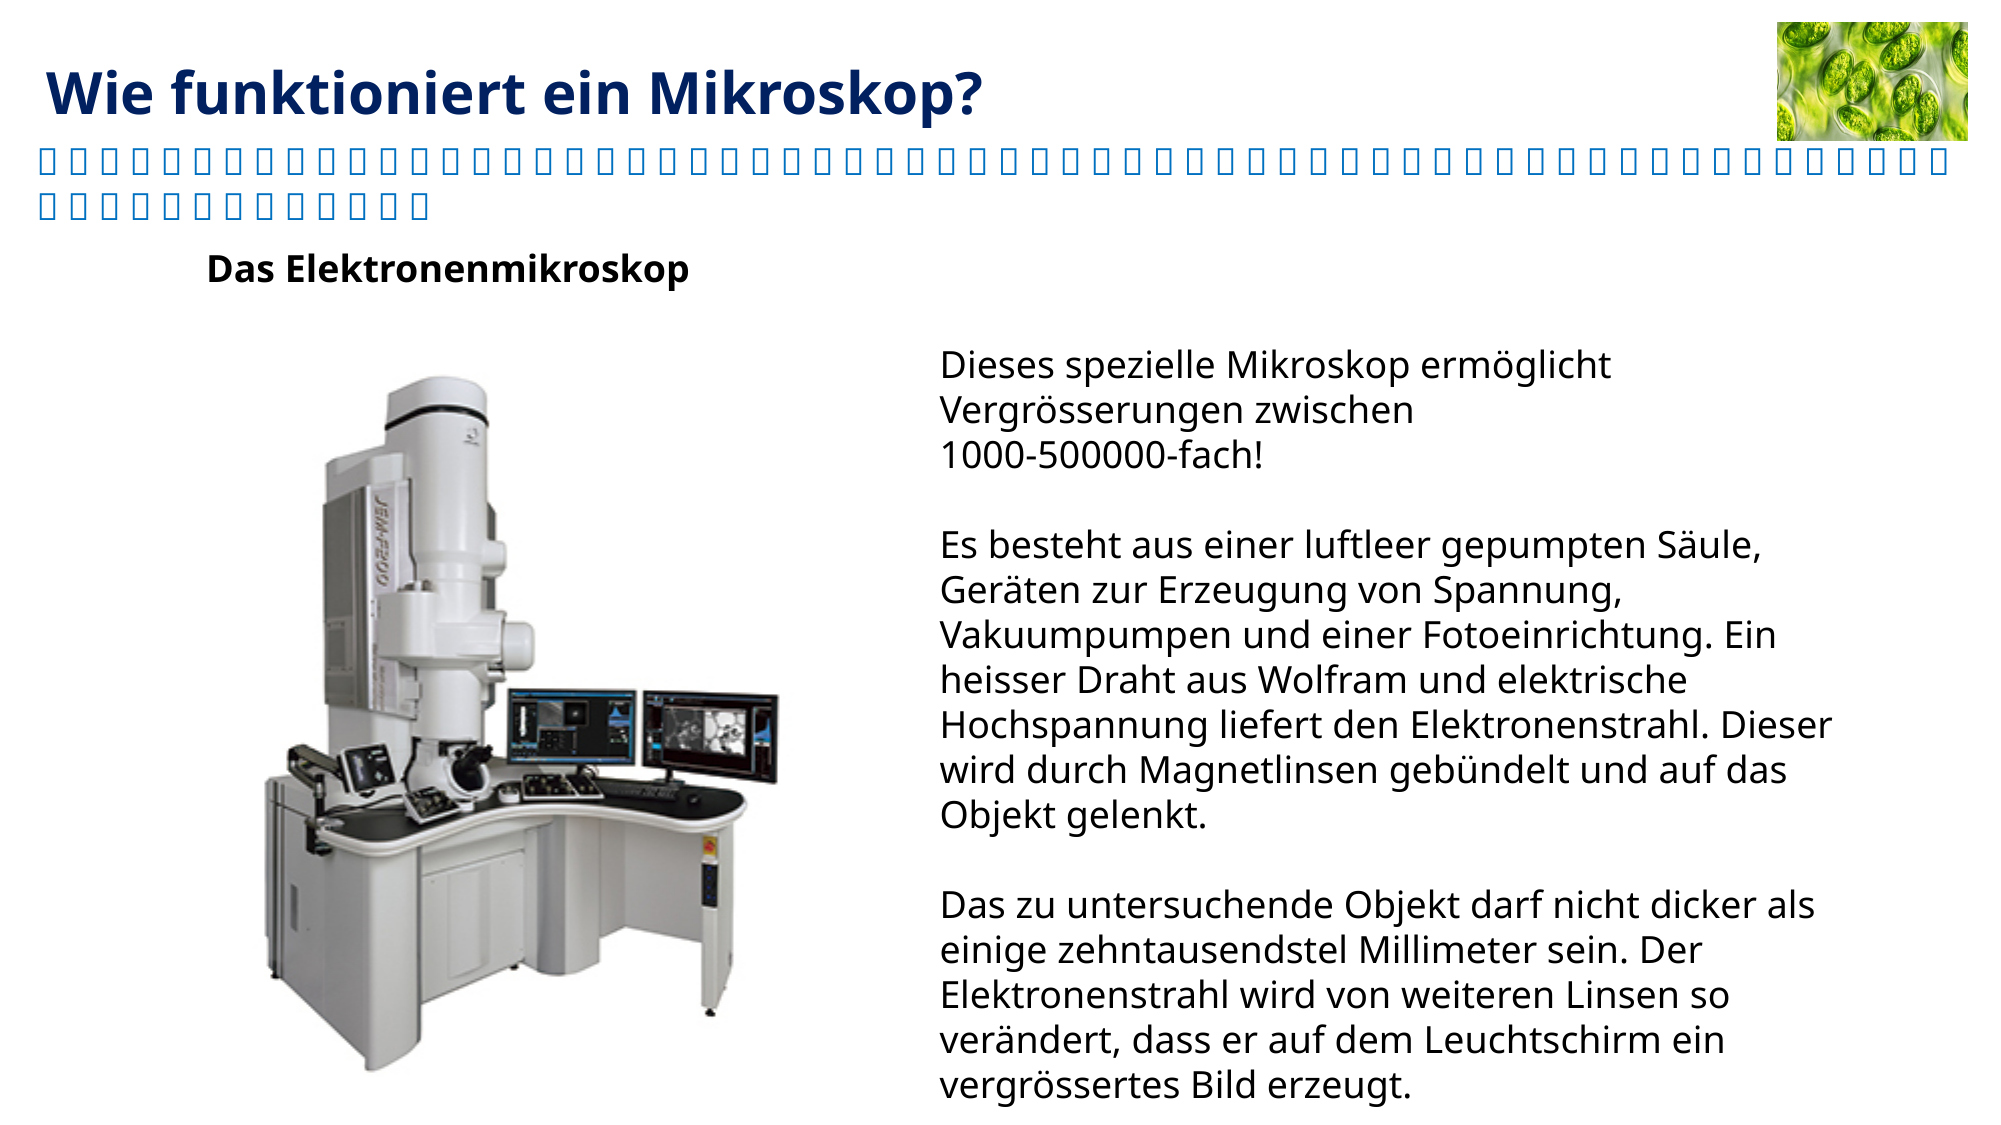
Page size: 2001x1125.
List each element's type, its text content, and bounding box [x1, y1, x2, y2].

picture [121, 325, 922, 1125]
text_box Dieses spezielle Mikroskop ermöglicht Vergrösserungen zwischen 1000-500000-fach! Es besteht aus einer luftleer gepumpten Säule, Geräten zur Erzeugung von Spannung, Vakuumpumpen und einer Fotoeinrichtung. Ein heisser Draht aus Wolfram und elektrische Hochspannung liefert den Elektronenstrahl. Dieser wird durch Magnetlinsen gebündelt und auf das Objekt gelenkt. Das zu untersuchende Objekt darf nicht dicker als einige zehntausendstel Millimeter sein. Der Elektronenstrahl wird von weiteren Linsen so verändert, dass er auf dem Leuchtschirm ein vergrössertes Bild erzeugt. [924, 333, 1879, 1114]
picture [1777, 22, 1968, 141]
text_box Wie funktioniert ein Mikroskop? [32, 48, 1183, 134]
text_box Das Elektronenmikroskop [191, 237, 1104, 298]
